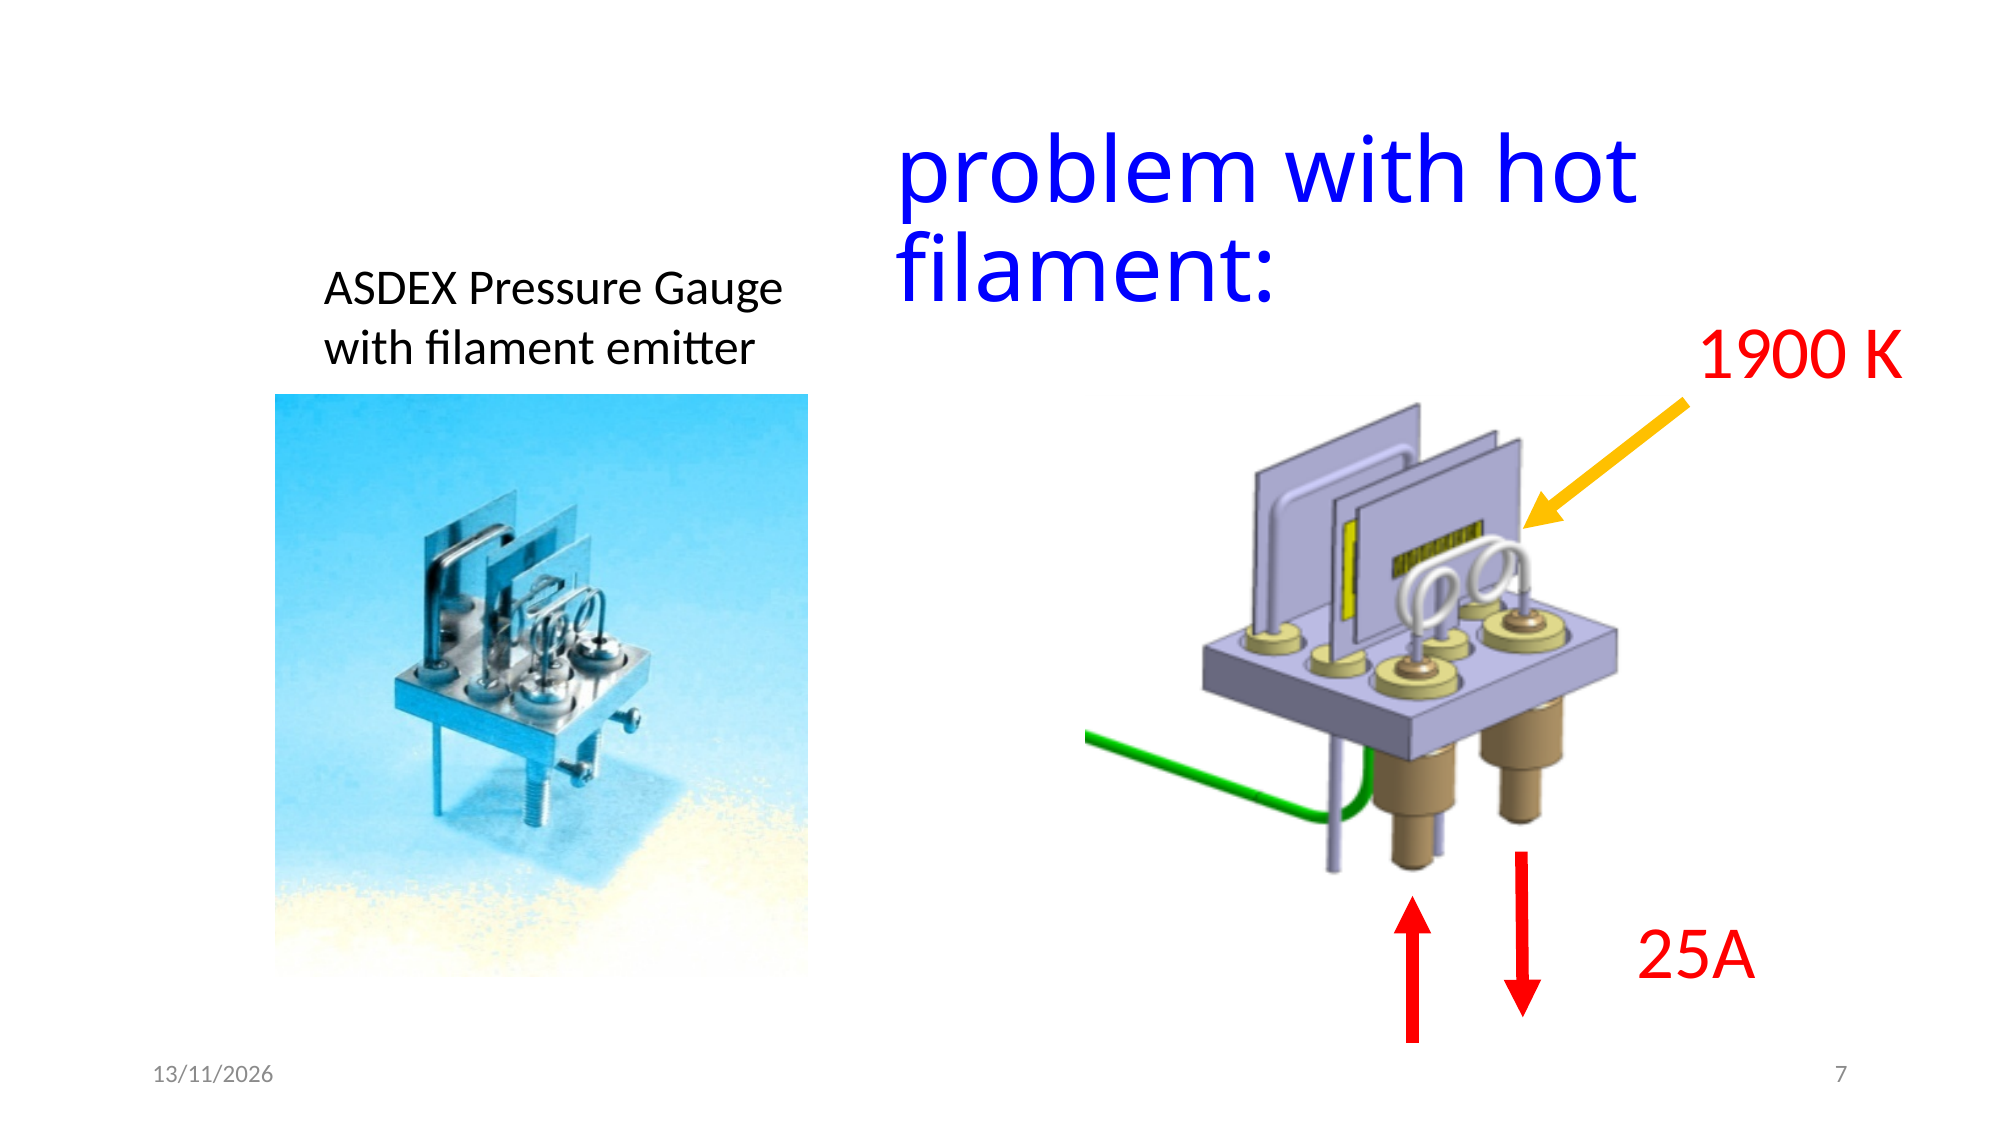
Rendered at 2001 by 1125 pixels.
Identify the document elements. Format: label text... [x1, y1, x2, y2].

slide_number 7 [1412, 1042, 1863, 1103]
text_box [1522, 401, 1687, 529]
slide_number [137, 1042, 588, 1103]
text_box 25A [1622, 895, 1915, 1001]
picture [1085, 394, 1687, 896]
text_box 1900 K [1681, 295, 1936, 401]
picture [275, 394, 808, 977]
text_box problem with hot filament: [880, 115, 1944, 243]
text_box ASDEX Pressure Gauge with filament emitter [309, 247, 799, 382]
